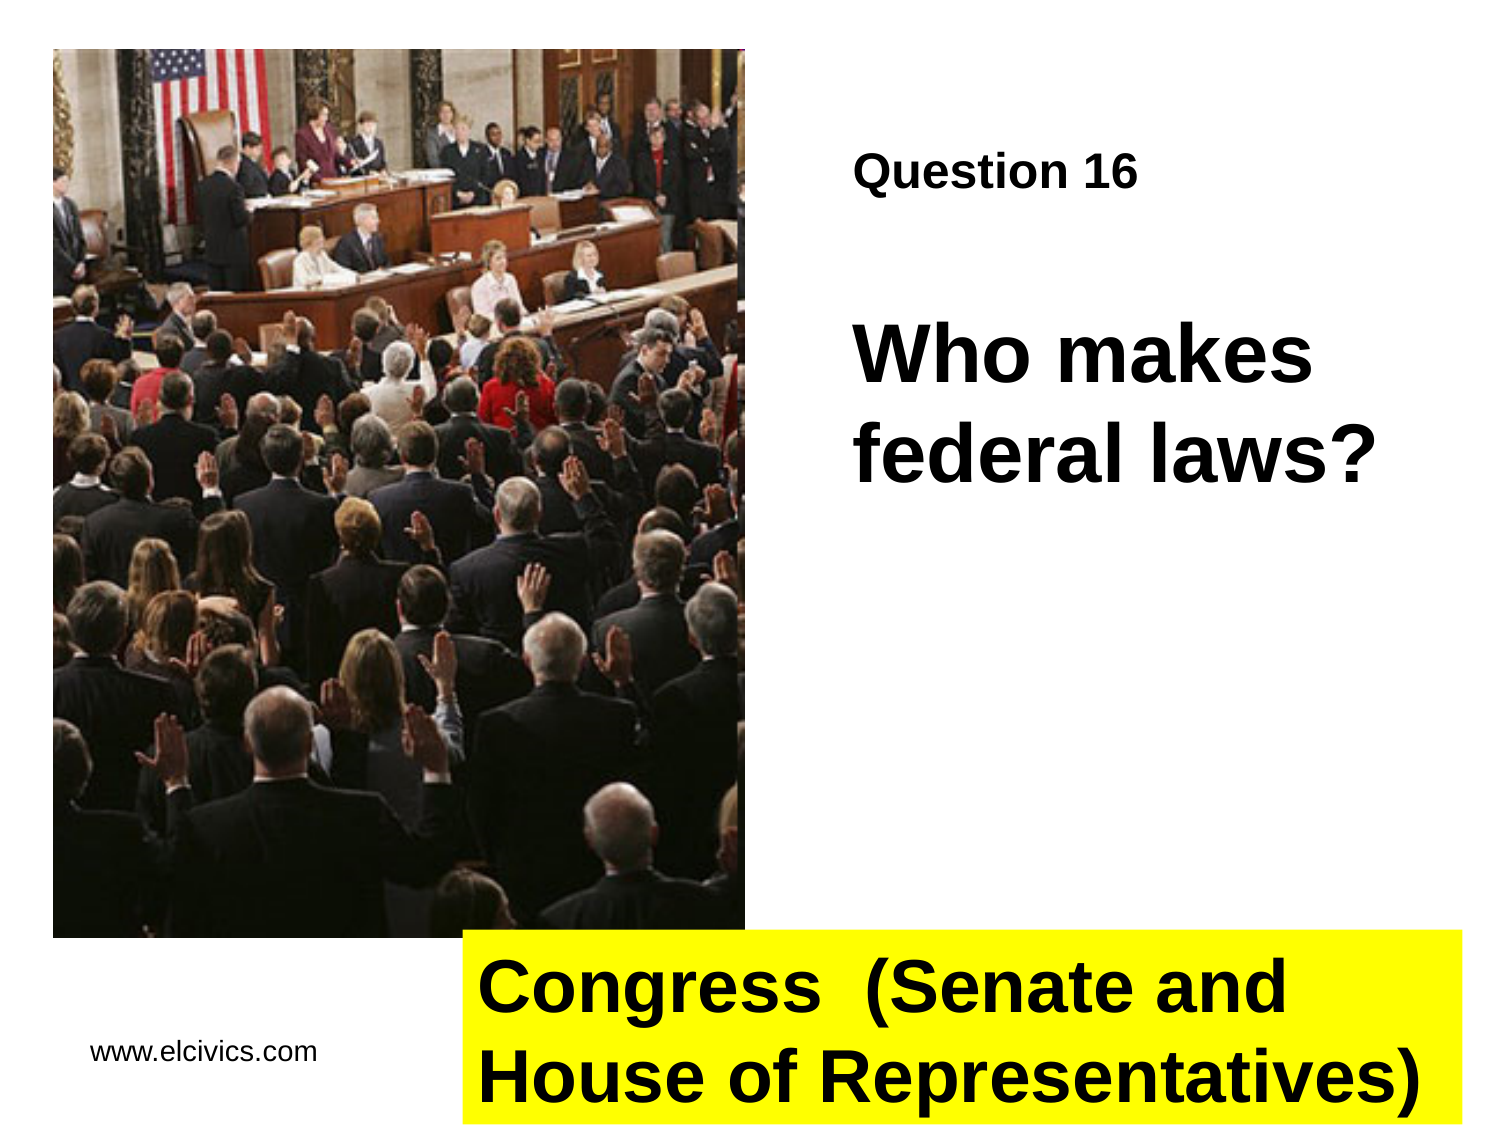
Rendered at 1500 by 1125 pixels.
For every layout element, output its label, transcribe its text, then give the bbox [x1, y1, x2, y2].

title Question 16 Who makes federal laws? [837, 0, 1500, 675]
text_box Congress (Senate and House of Representatives) [462, 929, 1463, 1125]
picture [53, 49, 746, 938]
slide_number www.elcivics.com [75, 1024, 425, 1103]
